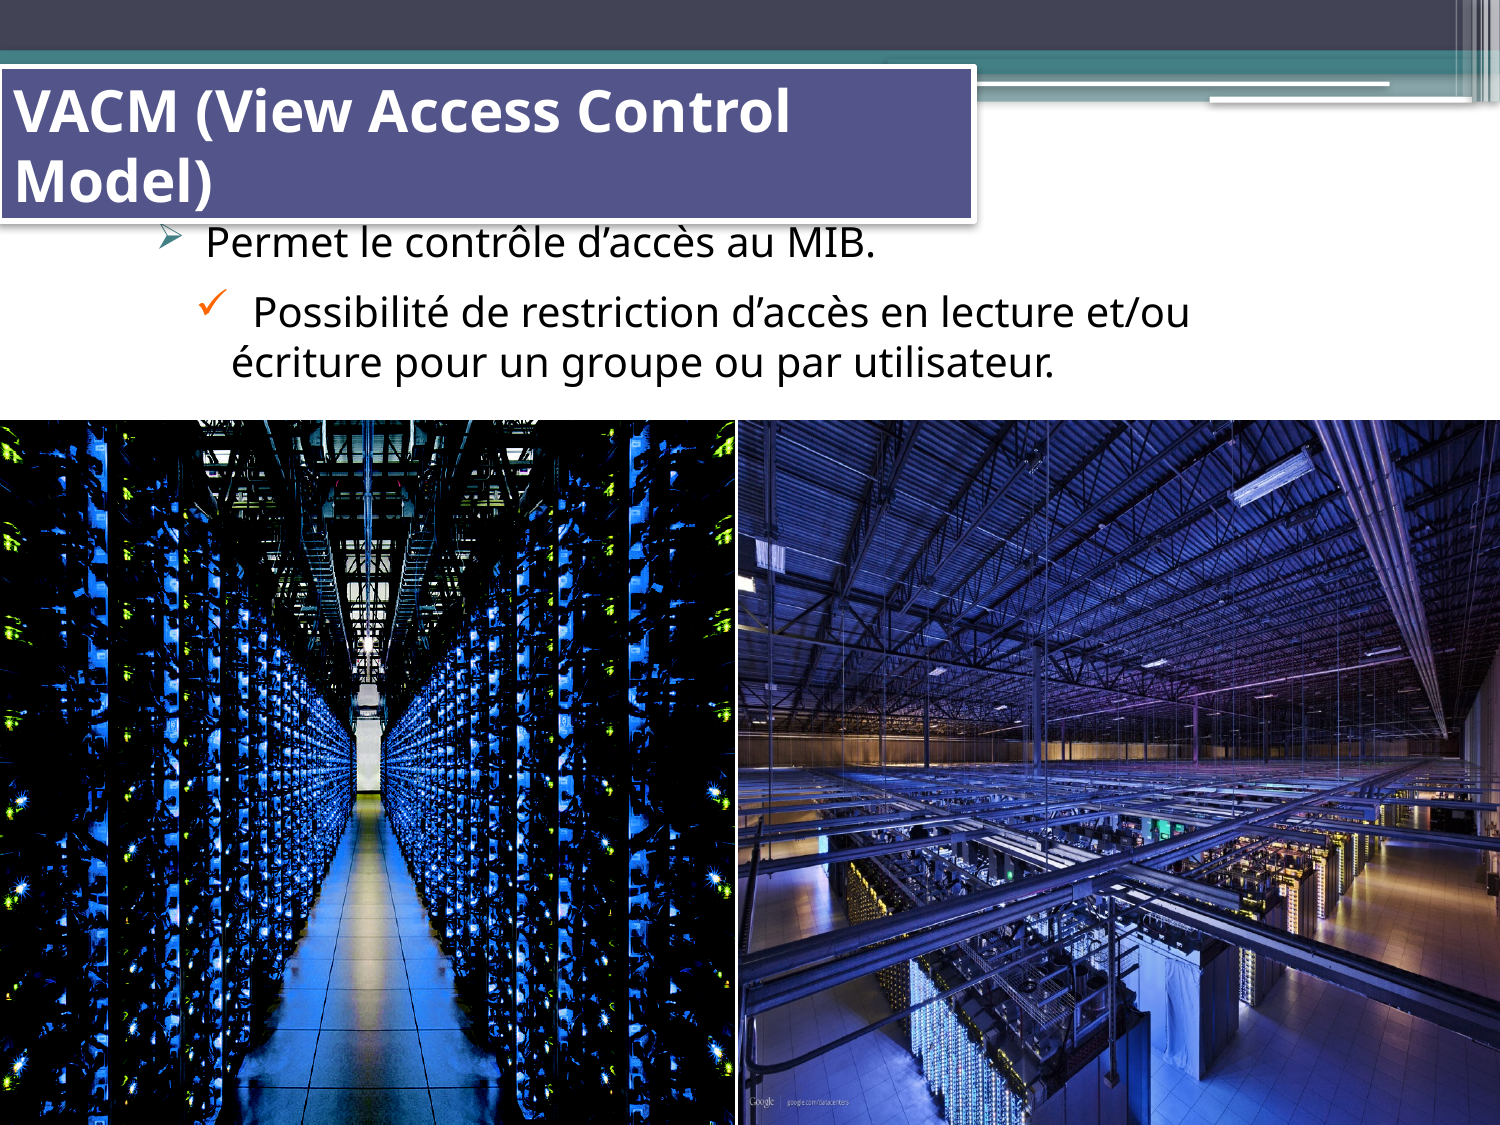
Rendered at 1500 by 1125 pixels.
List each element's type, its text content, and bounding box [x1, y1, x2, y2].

text_box VACM (View Access Control Model) [0, 64, 977, 224]
text_box Permet le contrôle d’accès au MIB. Possibilité de restriction d’accès en lecture et/ou écriture pour un groupe ou par utilisateur. [141, 208, 1329, 394]
picture [737, 420, 1500, 1125]
picture [0, 420, 735, 1125]
